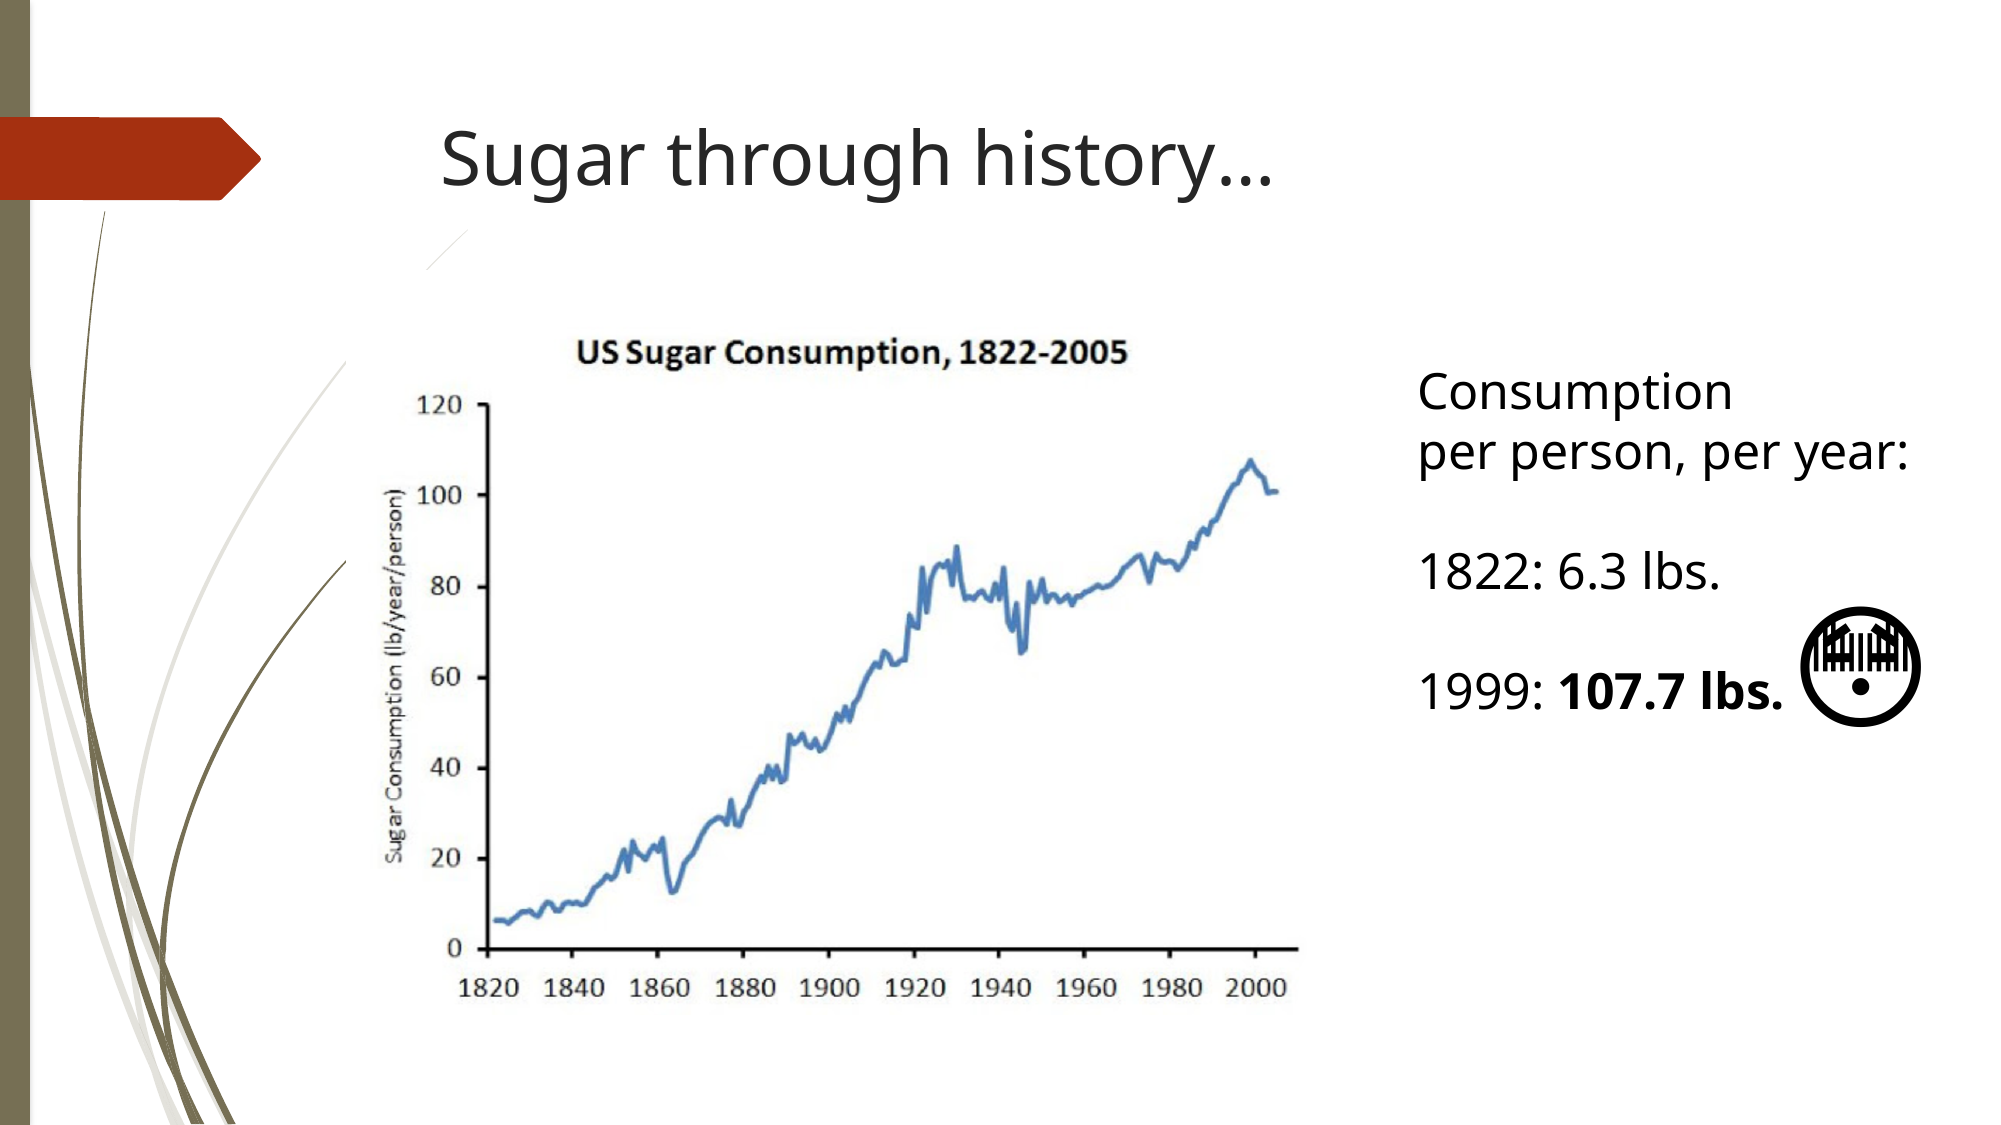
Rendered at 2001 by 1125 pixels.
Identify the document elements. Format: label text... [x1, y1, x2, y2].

text_box Consumption per person, per year: 1822: 6.3 lbs. 1999: 107.7 lbs. [1402, 351, 1949, 727]
title Sugar through history… [425, 102, 1888, 313]
text_box 😳 [1774, 572, 1968, 752]
picture [345, 270, 1348, 1021]
